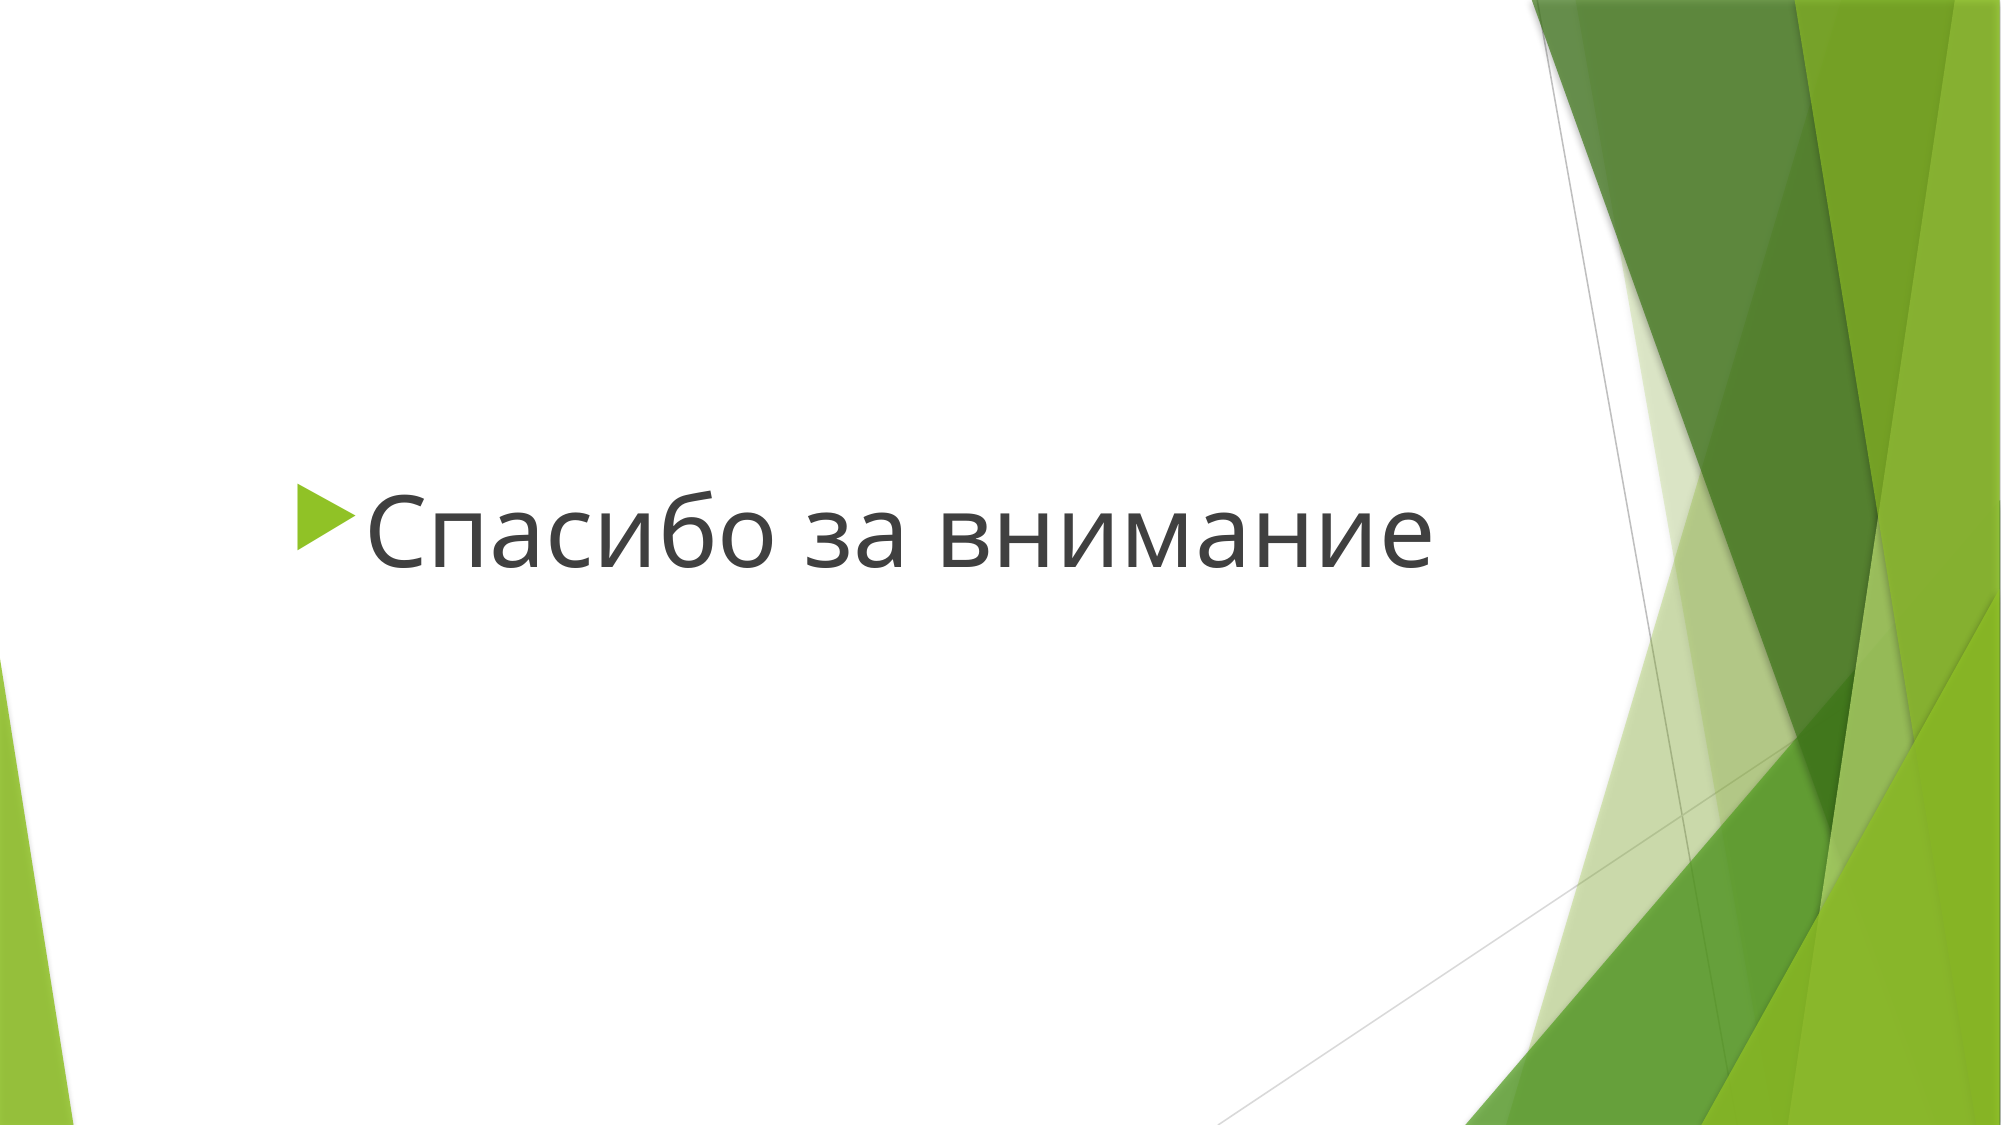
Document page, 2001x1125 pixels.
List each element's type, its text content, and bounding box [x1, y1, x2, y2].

list Спасибо за внимание [275, 460, 1522, 992]
